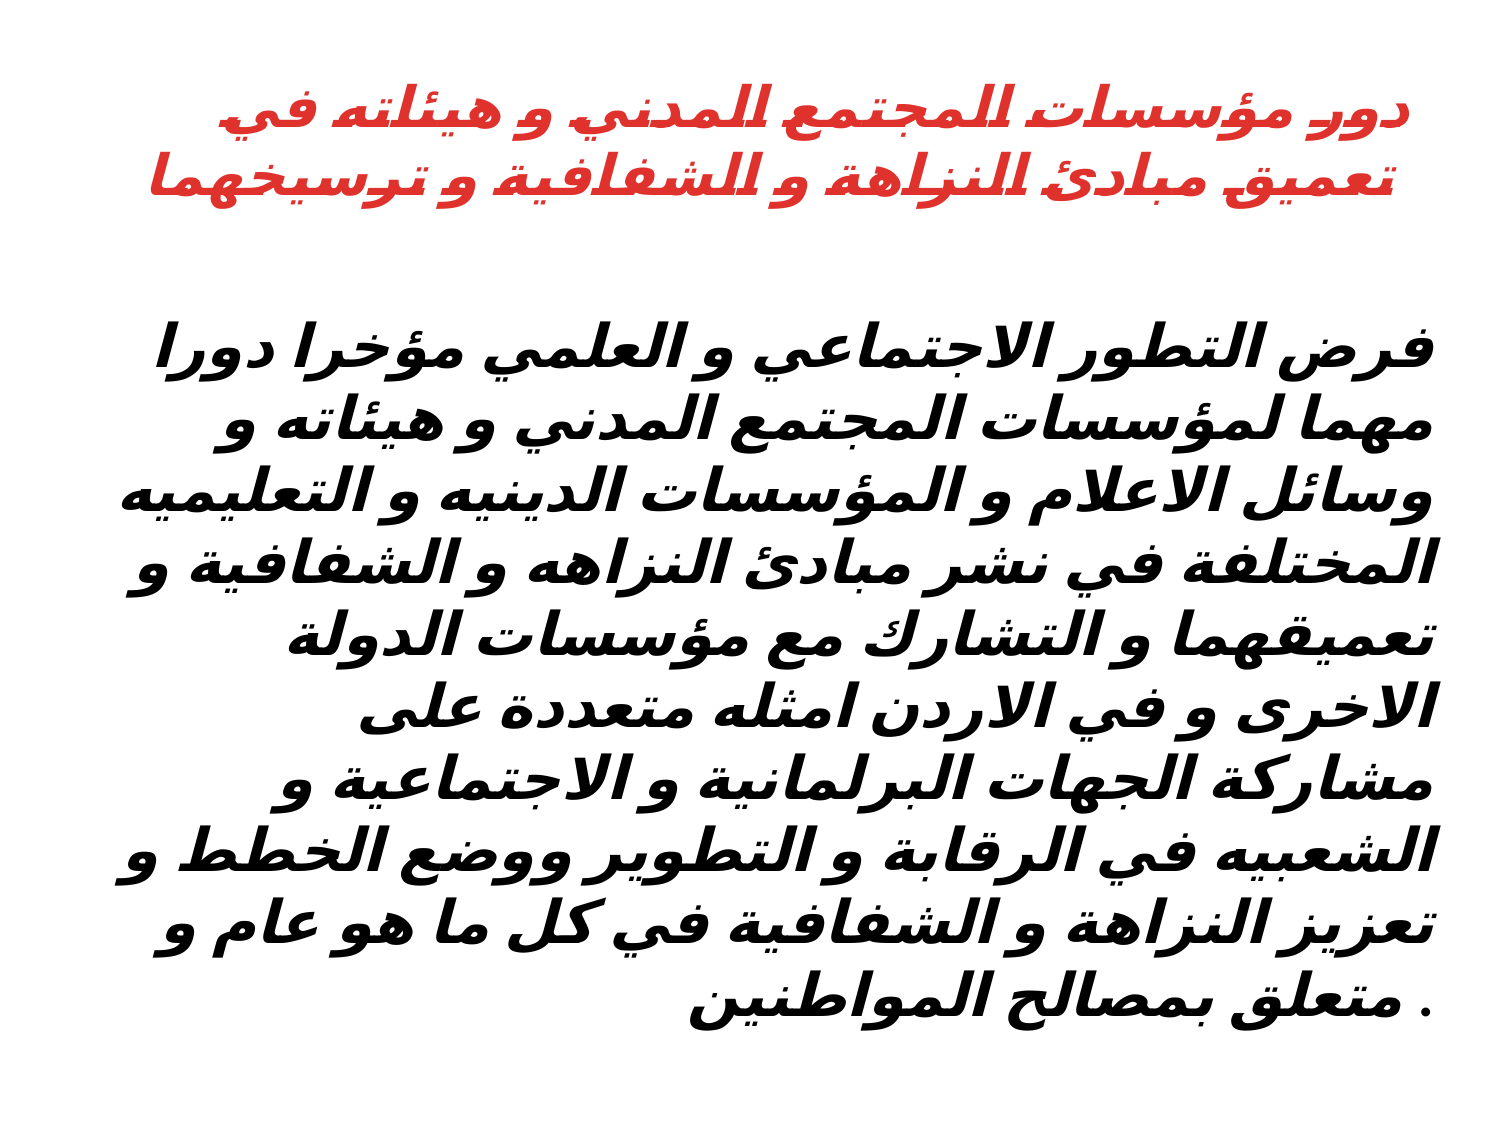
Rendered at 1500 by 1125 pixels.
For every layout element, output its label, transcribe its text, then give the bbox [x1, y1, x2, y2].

list فرض التطور الاجتماعي و العلمي مؤخرا دورا مهما لمؤسسات المجتمع المدني و هيئاته و وسائل الاعلام و المؤسسات الدينيه و التعليميه المختلفة في نشر مبادئ النزاهه و الشفافية و تعميقهما و التشارك مع مؤسسات الدولة الاخرى و في الاردن امثله متعددة على مشاركة الجهات البرلمانية و الاجتماعية و الشعبيه في الرقابة و التطوير ووضع الخطط و تعزيز النزاهة و الشفافية في كل ما هو عام و متعلق بمصالح المواطنين . [99, 299, 1450, 1043]
title دور مؤسسات المجتمع المدني و هيئاته في تعميق مبادئ النزاهة و الشفافية و ترسيخهما [75, 45, 1425, 233]
